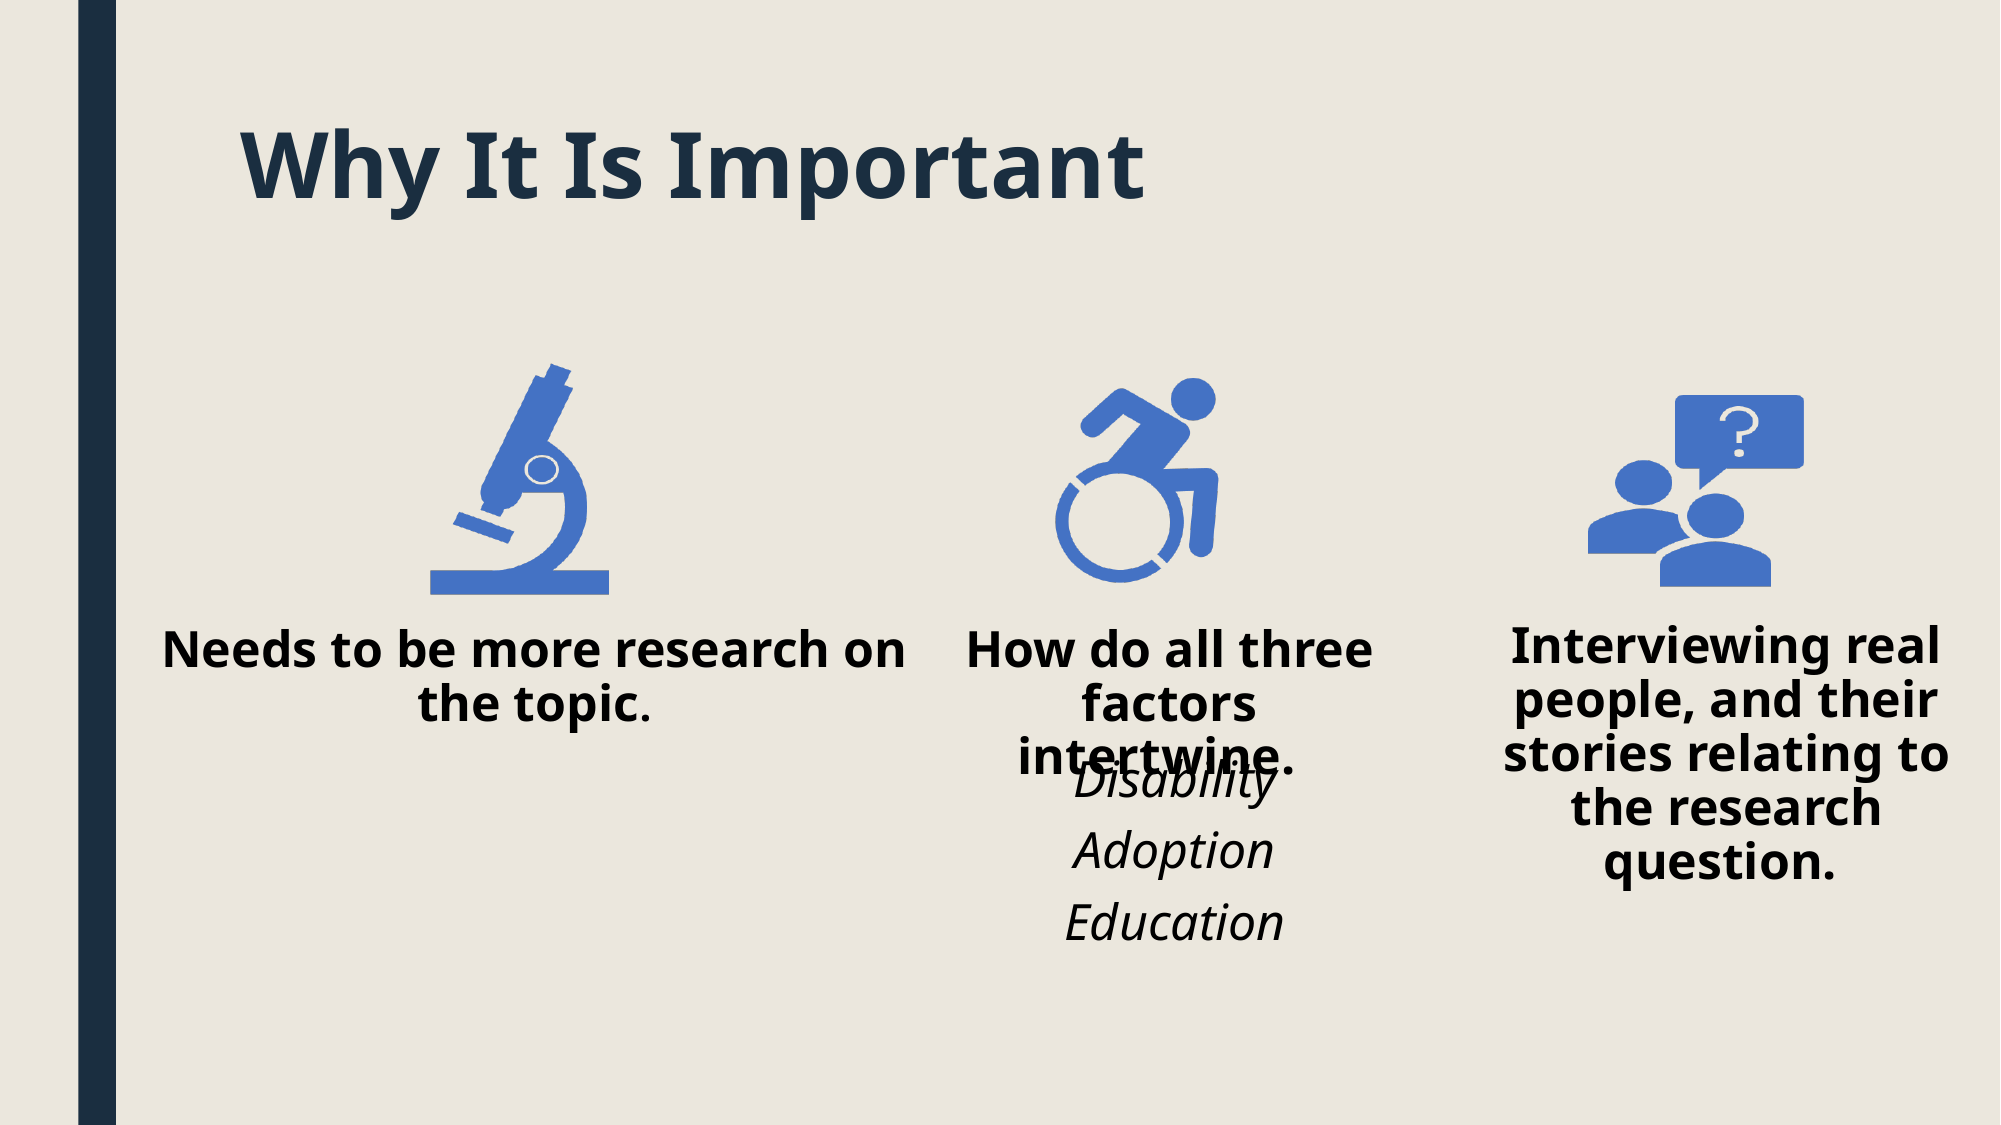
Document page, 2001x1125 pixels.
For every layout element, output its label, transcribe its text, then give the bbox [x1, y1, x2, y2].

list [155, 191, 1976, 1010]
title Why It Is Important [225, 112, 1800, 191]
